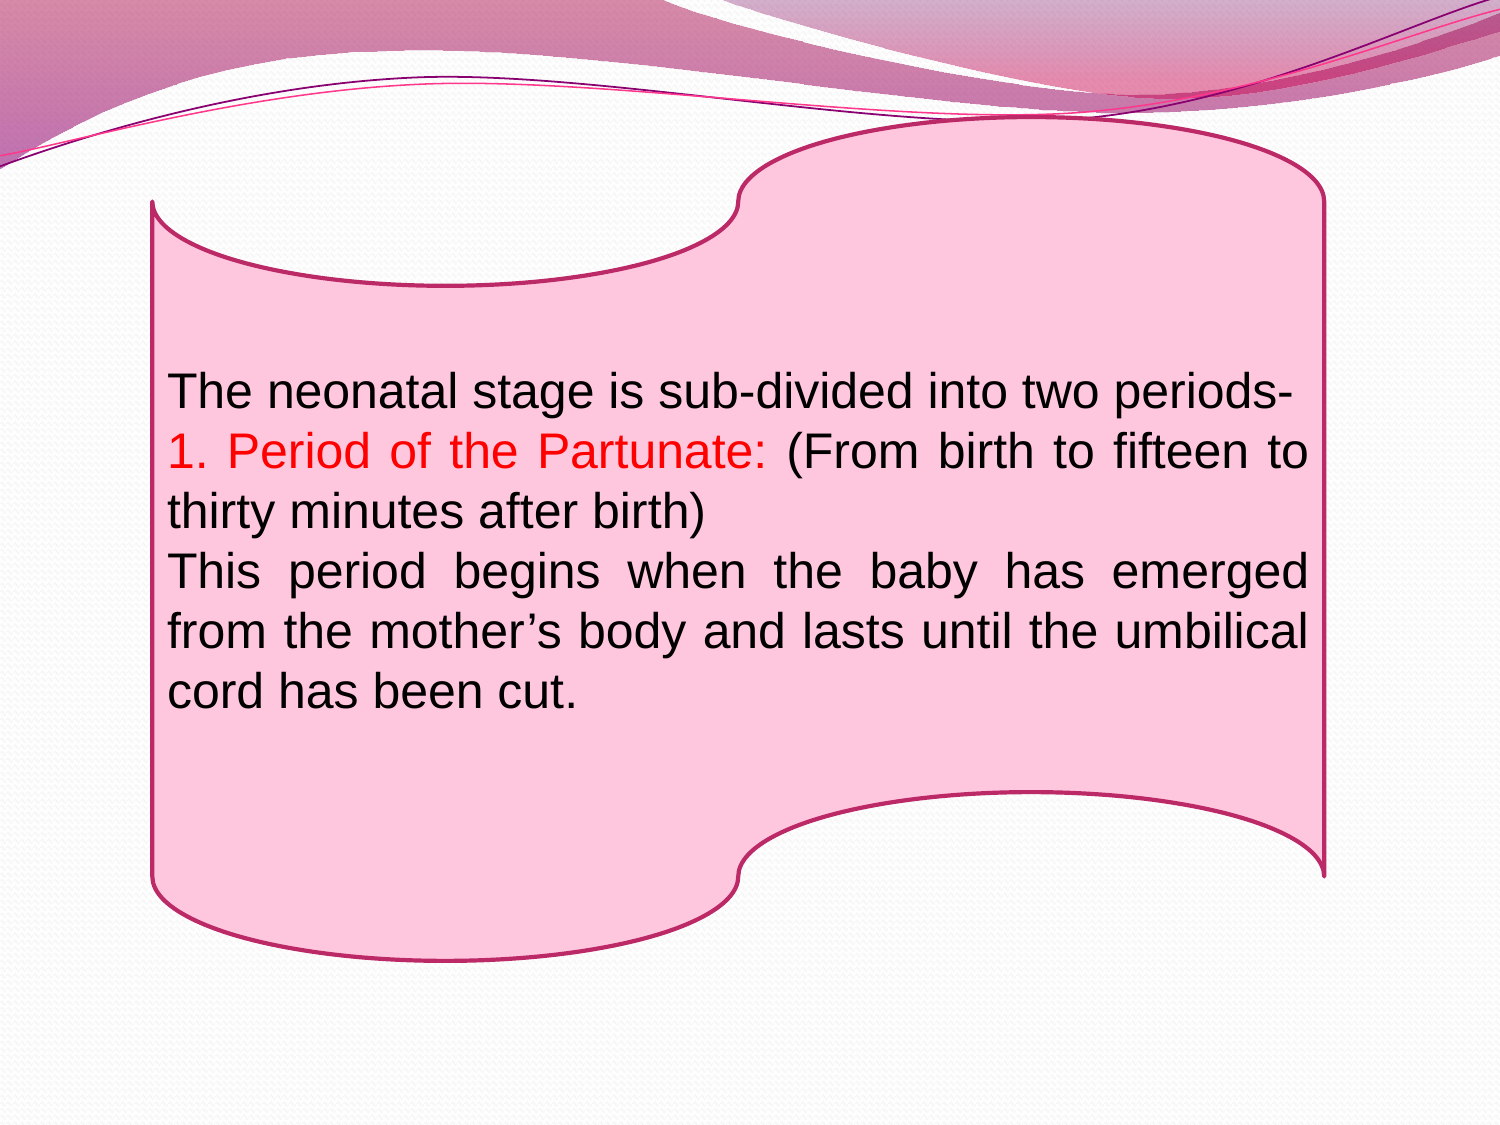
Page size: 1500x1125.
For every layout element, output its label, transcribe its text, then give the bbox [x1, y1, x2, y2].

text_box The neonatal stage is sub-divided into two periods- 1. Period of the Partunate: (From birth to fifteen to thirty minutes after birth) This period begins when the baby has emerged from the mother’s body and lasts until the umbilical cord has been cut. [150, 114, 1327, 963]
